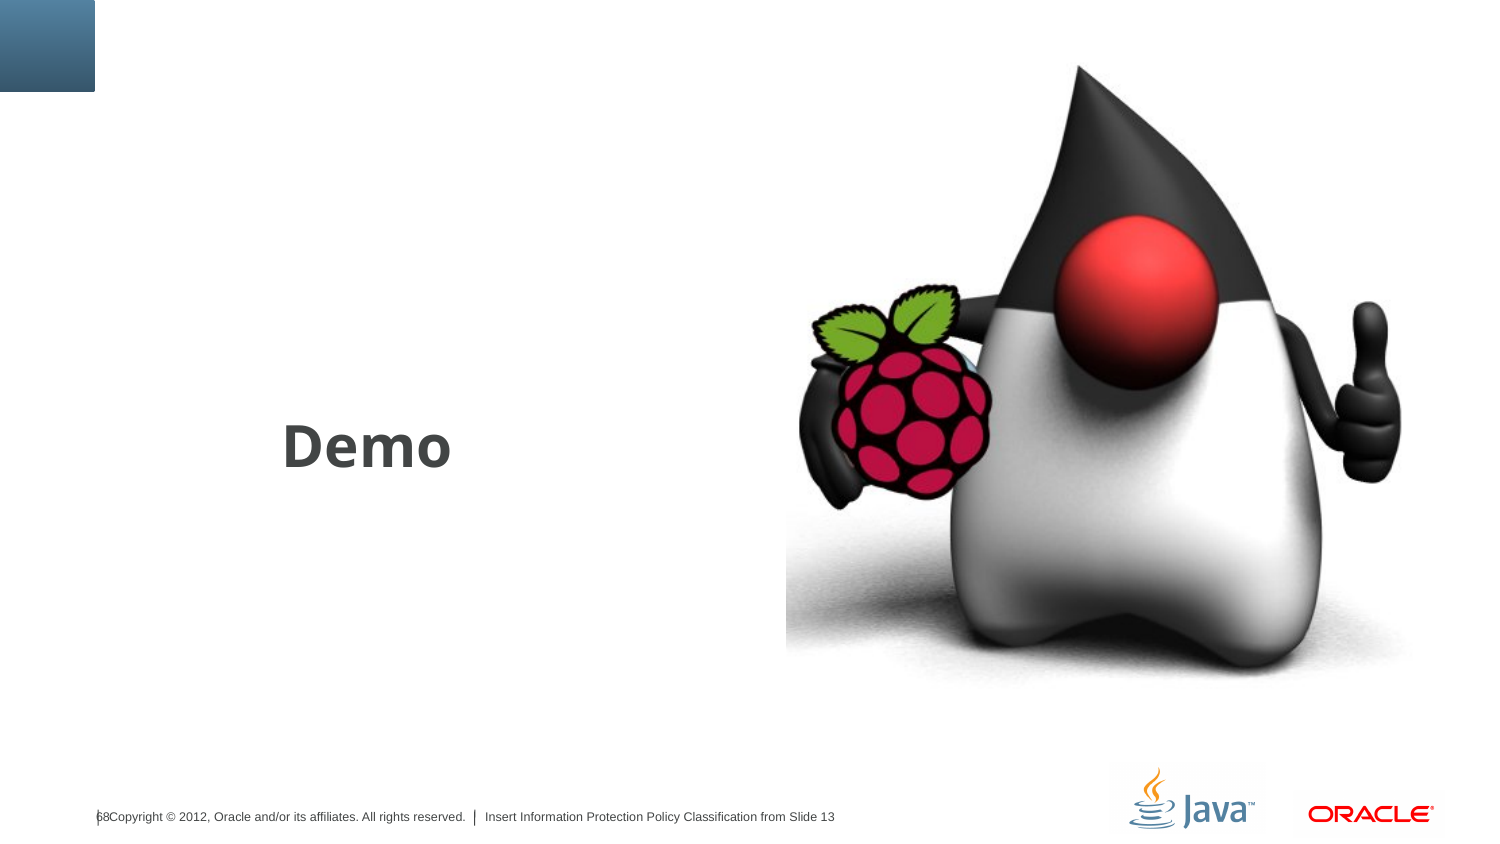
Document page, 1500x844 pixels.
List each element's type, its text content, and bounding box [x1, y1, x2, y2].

picture [1109, 762, 1266, 834]
title Demo [281, 342, 781, 481]
picture [786, 41, 1477, 732]
picture [1293, 790, 1445, 838]
